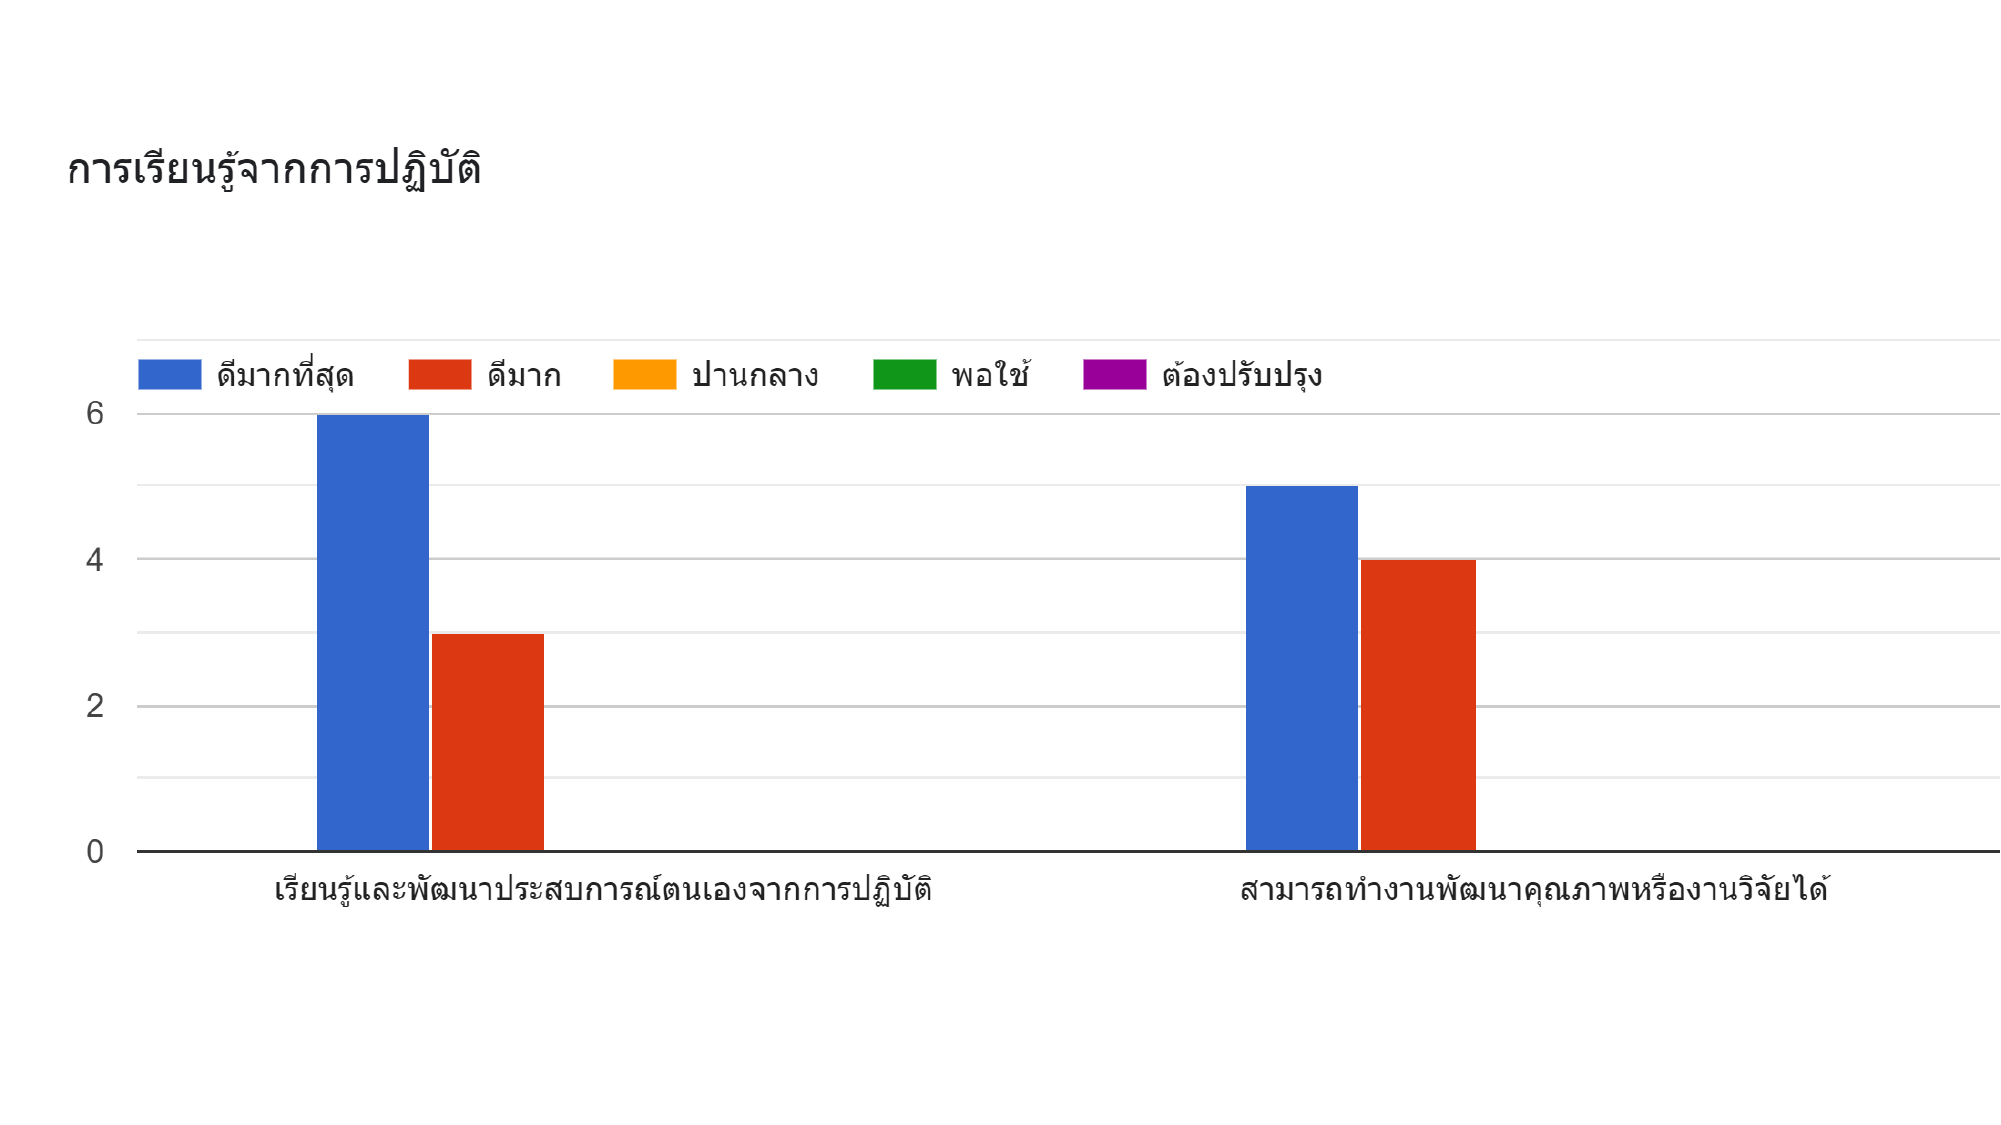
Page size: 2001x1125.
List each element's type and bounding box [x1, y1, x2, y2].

picture [0, 73, 2000, 1052]
